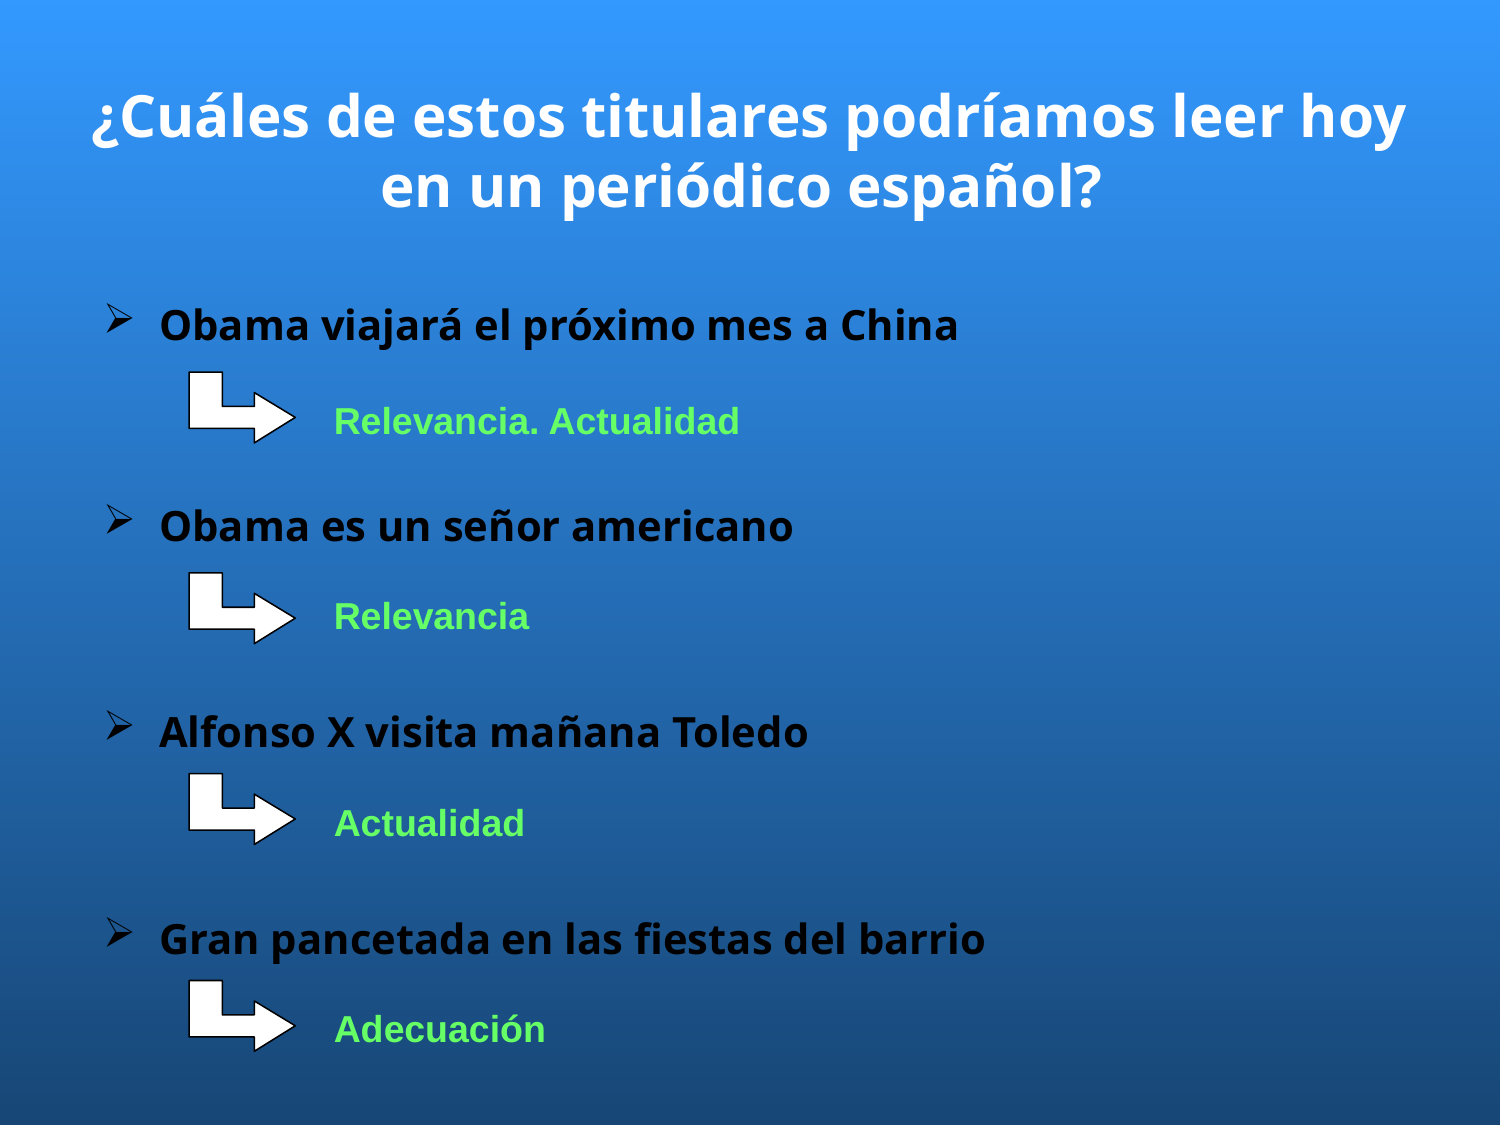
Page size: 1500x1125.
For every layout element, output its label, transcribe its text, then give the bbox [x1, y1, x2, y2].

text_box Gran pancetada en las fiestas del barrio [88, 905, 1376, 988]
text_box [189, 773, 296, 845]
text_box [189, 572, 296, 644]
text_box Obama viajará el próximo mes a China [88, 290, 1376, 374]
title ¿Cuáles de estos titulares podríamos leer hoy en un periódico español? [75, 54, 1424, 244]
text_box Relevancia [318, 584, 1099, 645]
text_box Actualidad [318, 791, 1099, 851]
text_box Obama es un señor americano [88, 491, 1376, 575]
text_box [189, 372, 296, 443]
text_box Adecuación [318, 998, 1099, 1058]
text_box Relevancia. Actualidad [318, 389, 1099, 450]
text_box Alfonso X visita mañana Toledo [88, 698, 1376, 781]
text_box [189, 980, 296, 1052]
